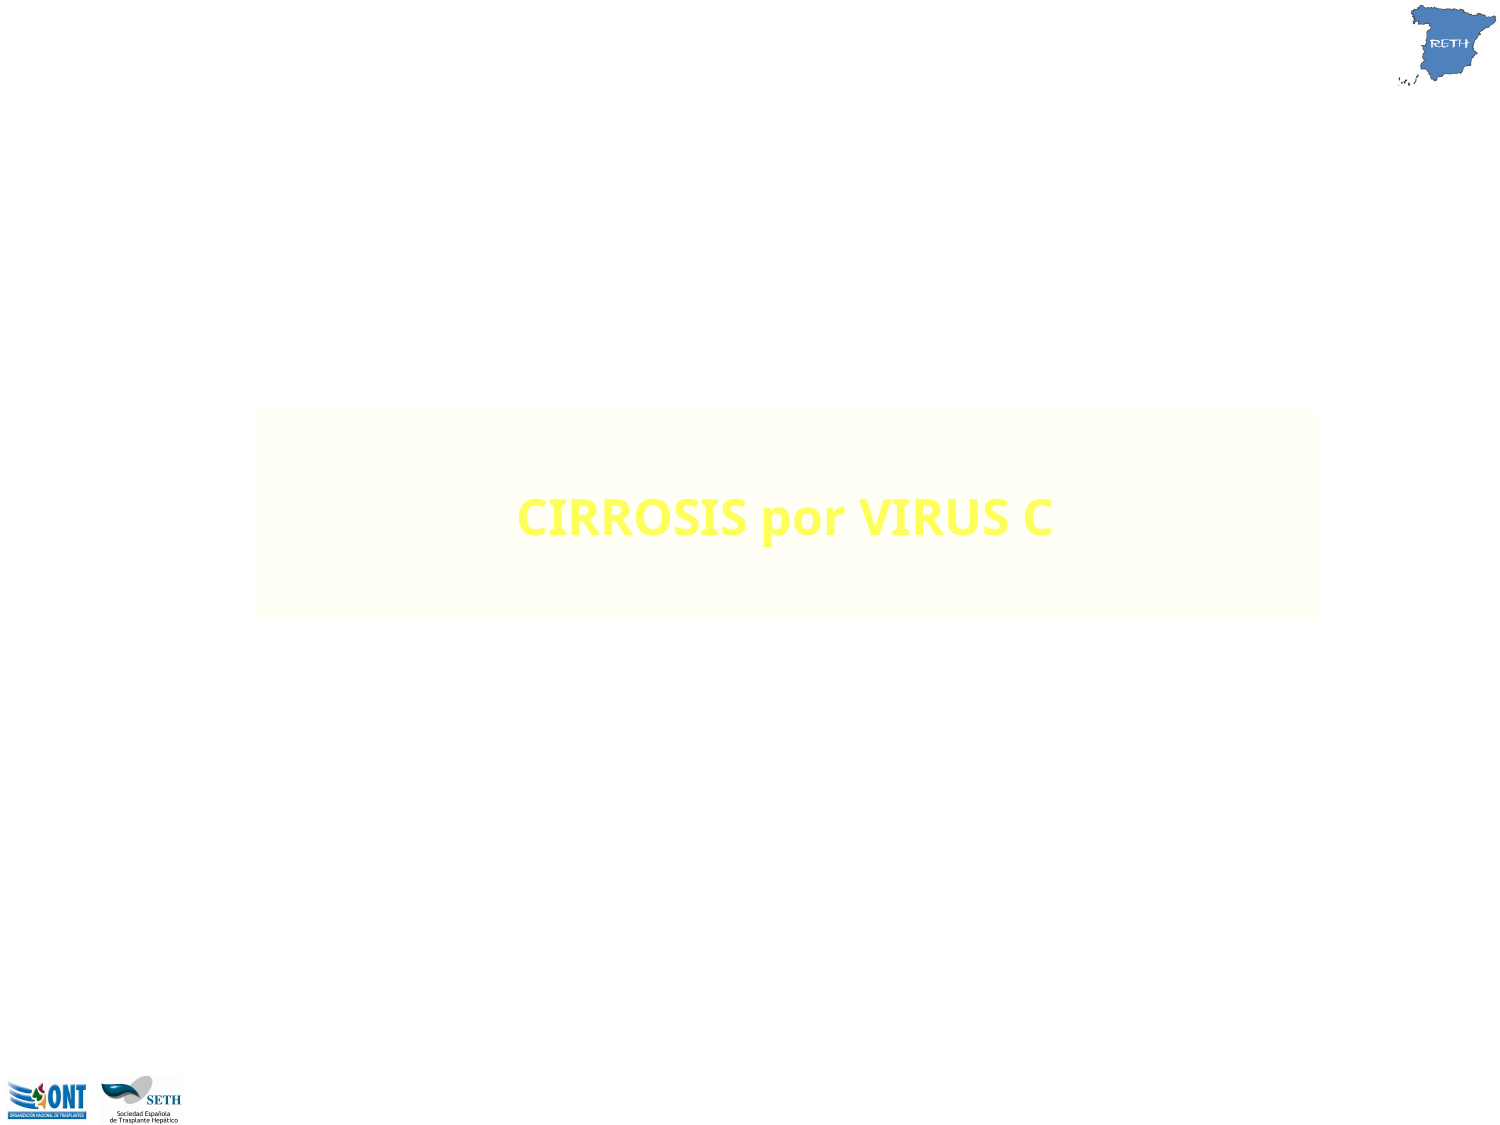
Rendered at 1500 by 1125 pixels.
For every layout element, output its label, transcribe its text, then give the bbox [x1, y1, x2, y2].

picture [6, 1075, 89, 1125]
picture [1397, 5, 1497, 89]
text_box CIRROSIS por VIRUS C [253, 412, 1317, 619]
